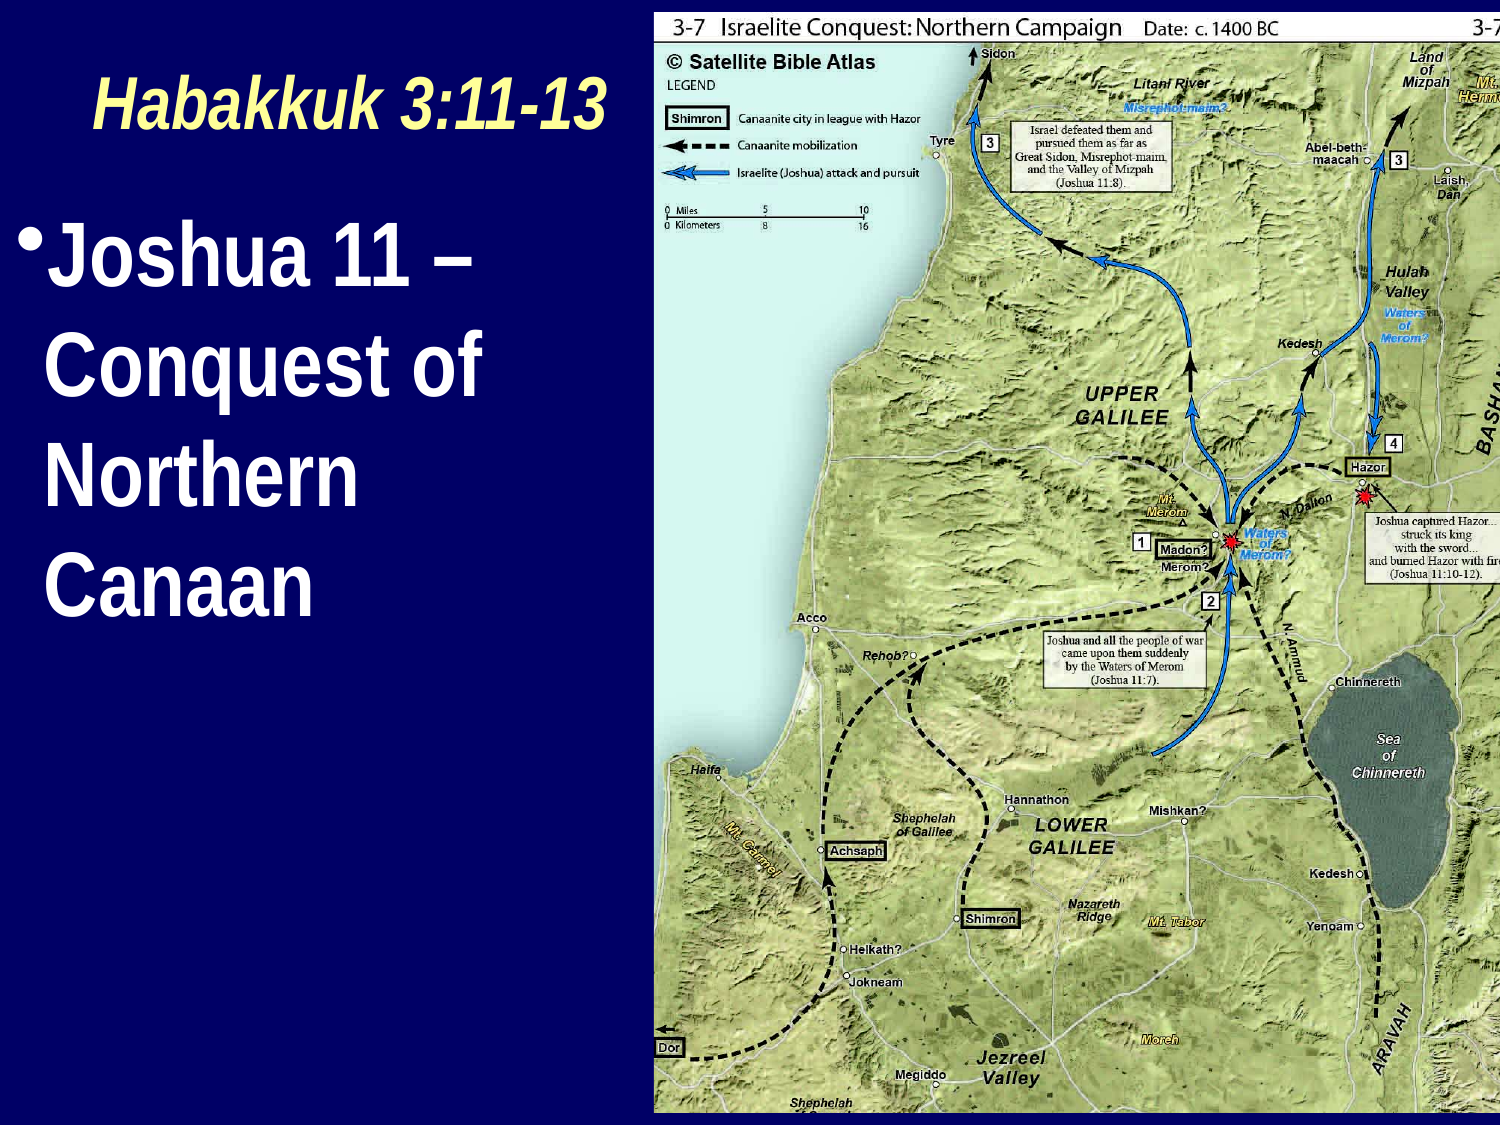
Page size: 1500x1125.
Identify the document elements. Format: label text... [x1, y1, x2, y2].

title Habakkuk 3:11-13 [0, 6, 702, 194]
list Joshua 11 – Conquest of Northern Canaan [0, 187, 638, 325]
picture [653, 12, 1500, 1113]
